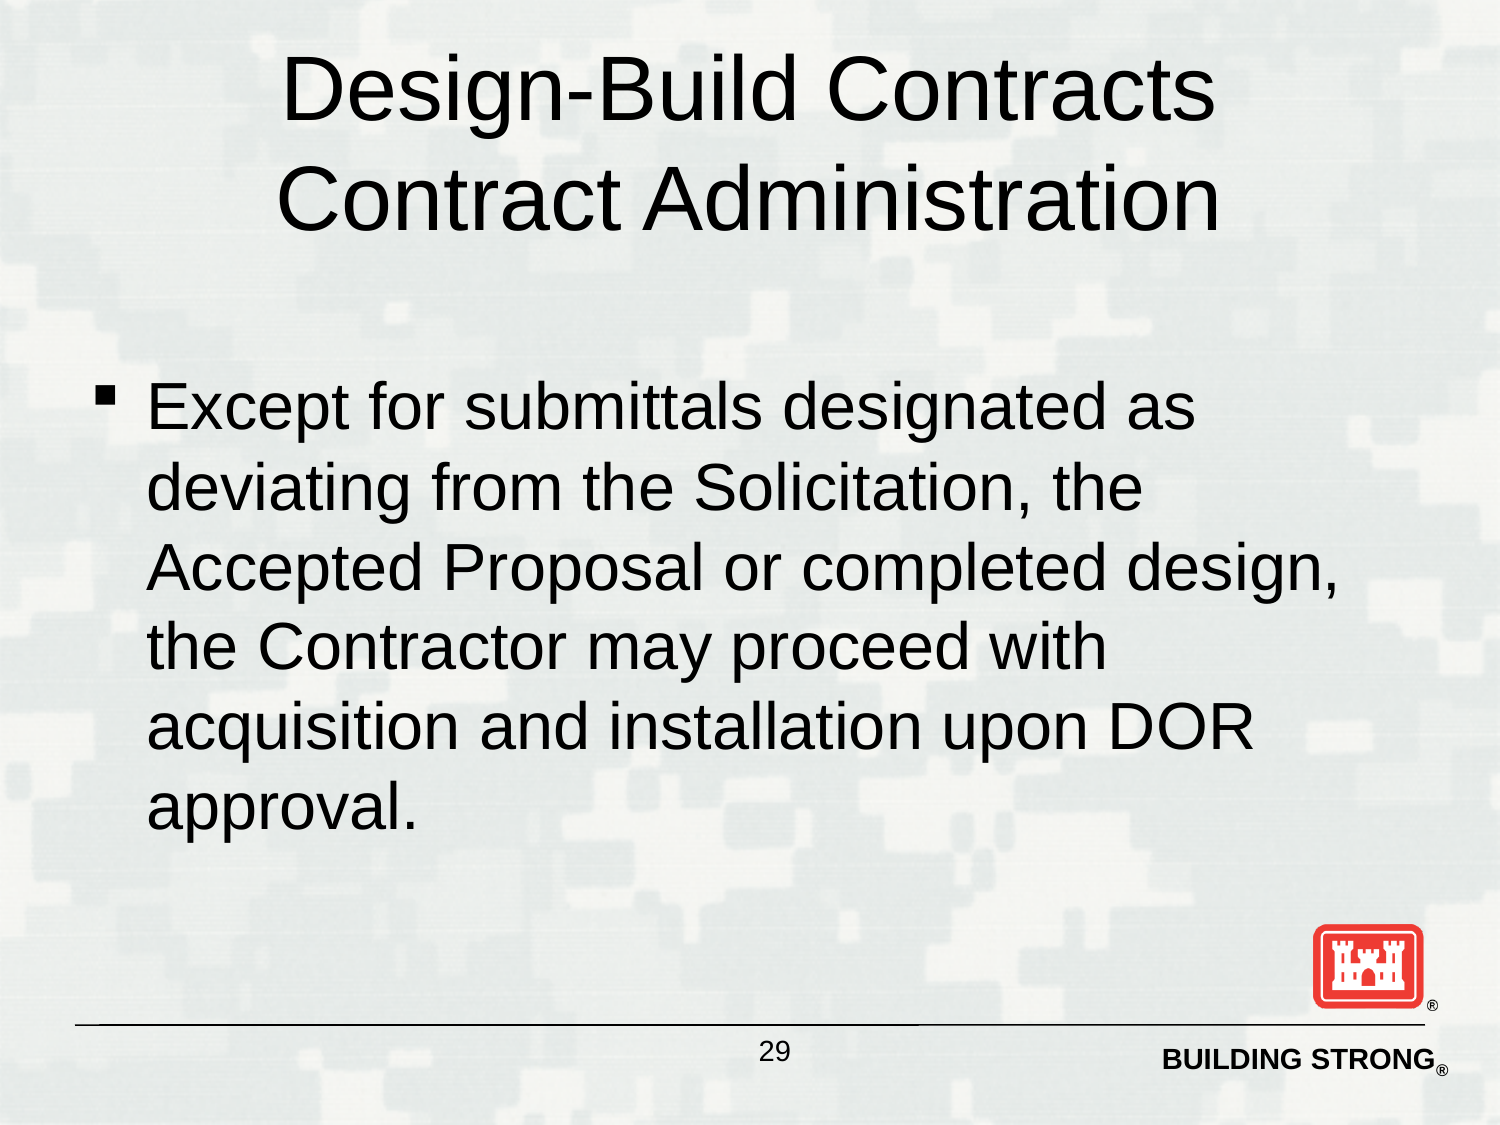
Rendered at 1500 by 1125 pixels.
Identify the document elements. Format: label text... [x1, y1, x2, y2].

slide_number 29 [599, 1024, 951, 1103]
picture [0, 0, 1500, 1125]
list Except for submittals designated as deviating from the Solicitation, the Accepted Proposal or completed design, the Contractor may proceed with acquisition and installation upon DOR approval. [74, 262, 1426, 901]
title Design-Build Contracts Contract Administration [74, 44, 1426, 233]
text_box [92, 285, 1443, 924]
